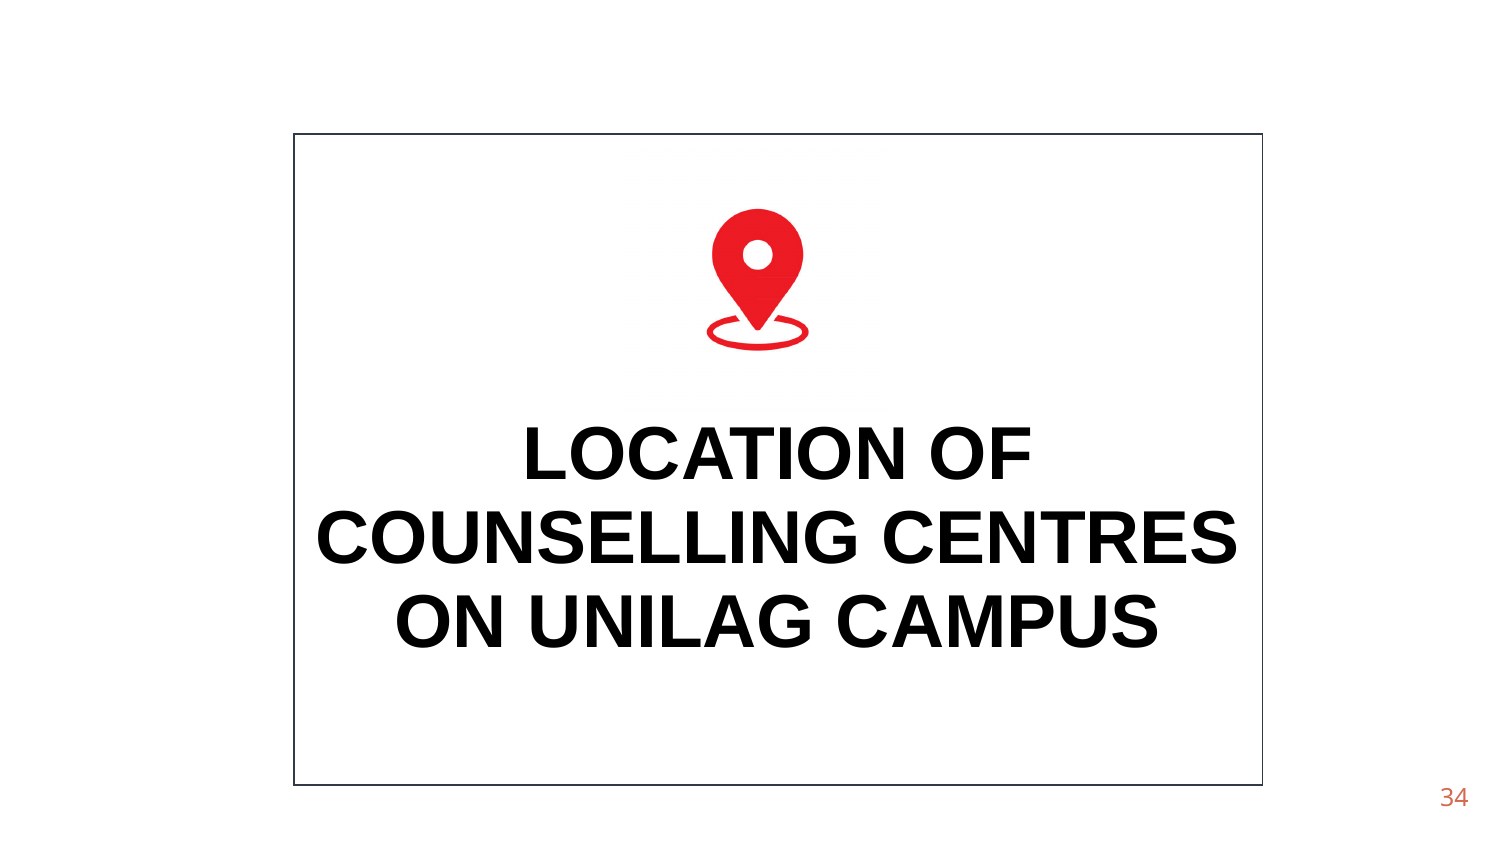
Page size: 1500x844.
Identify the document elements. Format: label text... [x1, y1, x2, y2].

table_header LOCATION OF COUNSELLING CENTRES ON UNILAG CAMPUS [295, 135, 1262, 784]
slide_number 34 [1378, 766, 1469, 832]
picture [624, 146, 891, 413]
